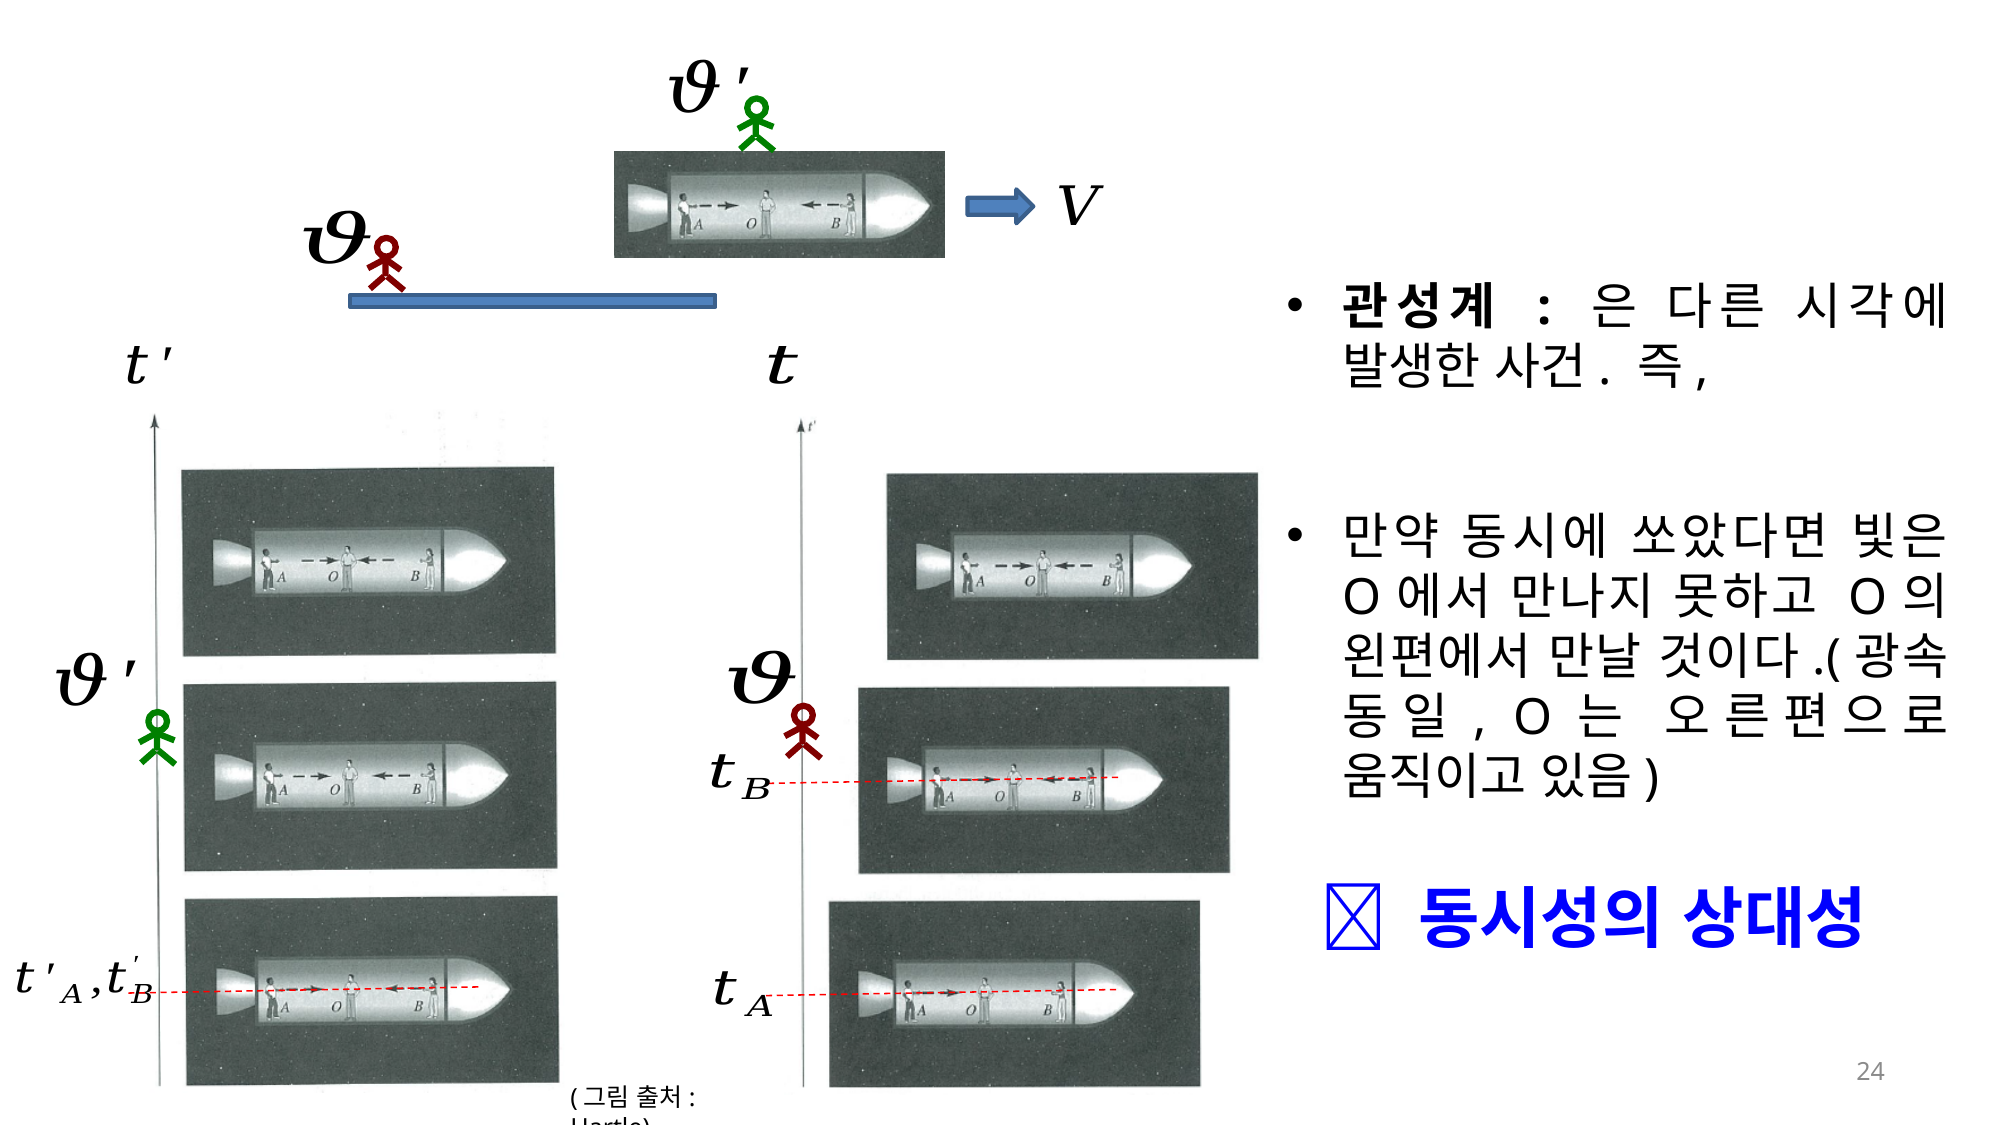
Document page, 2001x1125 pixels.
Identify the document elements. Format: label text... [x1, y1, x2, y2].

text_box (그림 출처: Hartle) [555, 1074, 794, 1125]
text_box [126, 986, 479, 994]
text_box [348, 293, 717, 309]
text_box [737, 98, 775, 152]
slide_number 24 [1433, 1042, 1900, 1103]
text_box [764, 989, 1117, 996]
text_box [367, 237, 405, 291]
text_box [766, 776, 1119, 784]
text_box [138, 711, 176, 765]
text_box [784, 705, 822, 759]
picture [144, 408, 570, 1093]
text_box [965, 187, 1036, 226]
picture [784, 408, 1272, 1095]
picture [613, 151, 946, 258]
